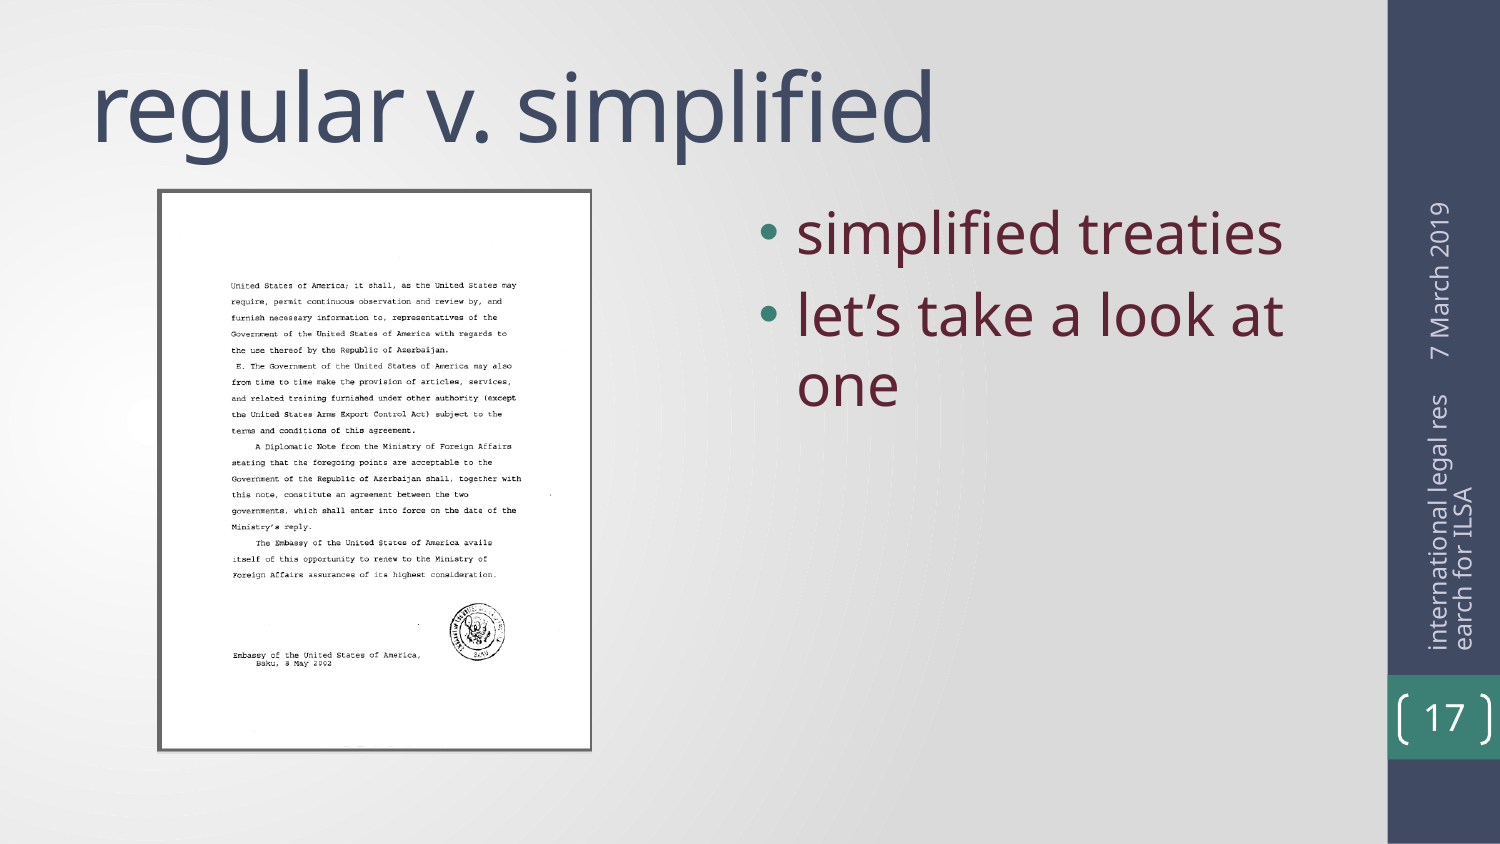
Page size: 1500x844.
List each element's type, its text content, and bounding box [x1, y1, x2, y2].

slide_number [1408, 75, 1469, 375]
footer international legal research for ILSA [1408, 375, 1469, 667]
slide_number 17 [1397, 693, 1492, 746]
list simplified treaties let’s take a look at one [725, 188, 1325, 754]
title regular v. simplified [75, 33, 1325, 175]
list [157, 188, 593, 755]
